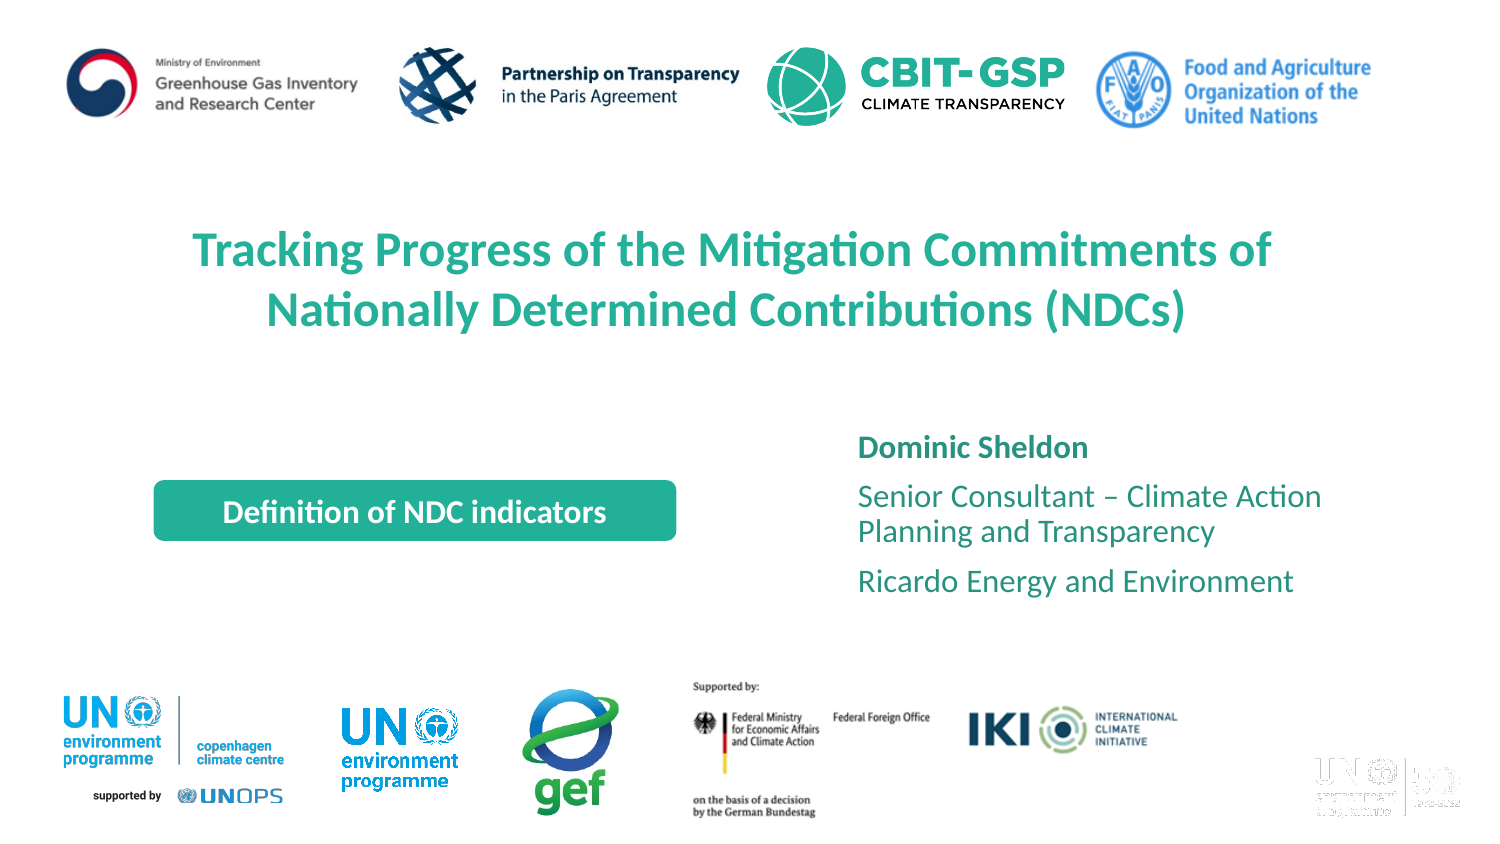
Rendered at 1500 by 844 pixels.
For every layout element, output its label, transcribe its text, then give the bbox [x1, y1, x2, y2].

picture [328, 677, 473, 822]
text_box Definition of NDC indicators [153, 480, 677, 541]
picture [1077, 37, 1388, 138]
picture [63, 696, 284, 803]
text_box Tracking Progress of the Mitigation Commitments of Nationally Determined Contributions (NDCs) [131, 208, 1334, 344]
picture [1301, 745, 1473, 829]
text_box Dominic Sheldon Senior Consultant – Climate Action Planning and Transparency Ricardo Energy and Environment [842, 422, 1441, 608]
picture [378, 34, 755, 155]
picture [100, 696, 110, 713]
picture [55, 39, 372, 132]
picture [70, 696, 80, 722]
picture [767, 47, 1065, 126]
picture [670, 661, 1194, 838]
picture [518, 682, 623, 822]
